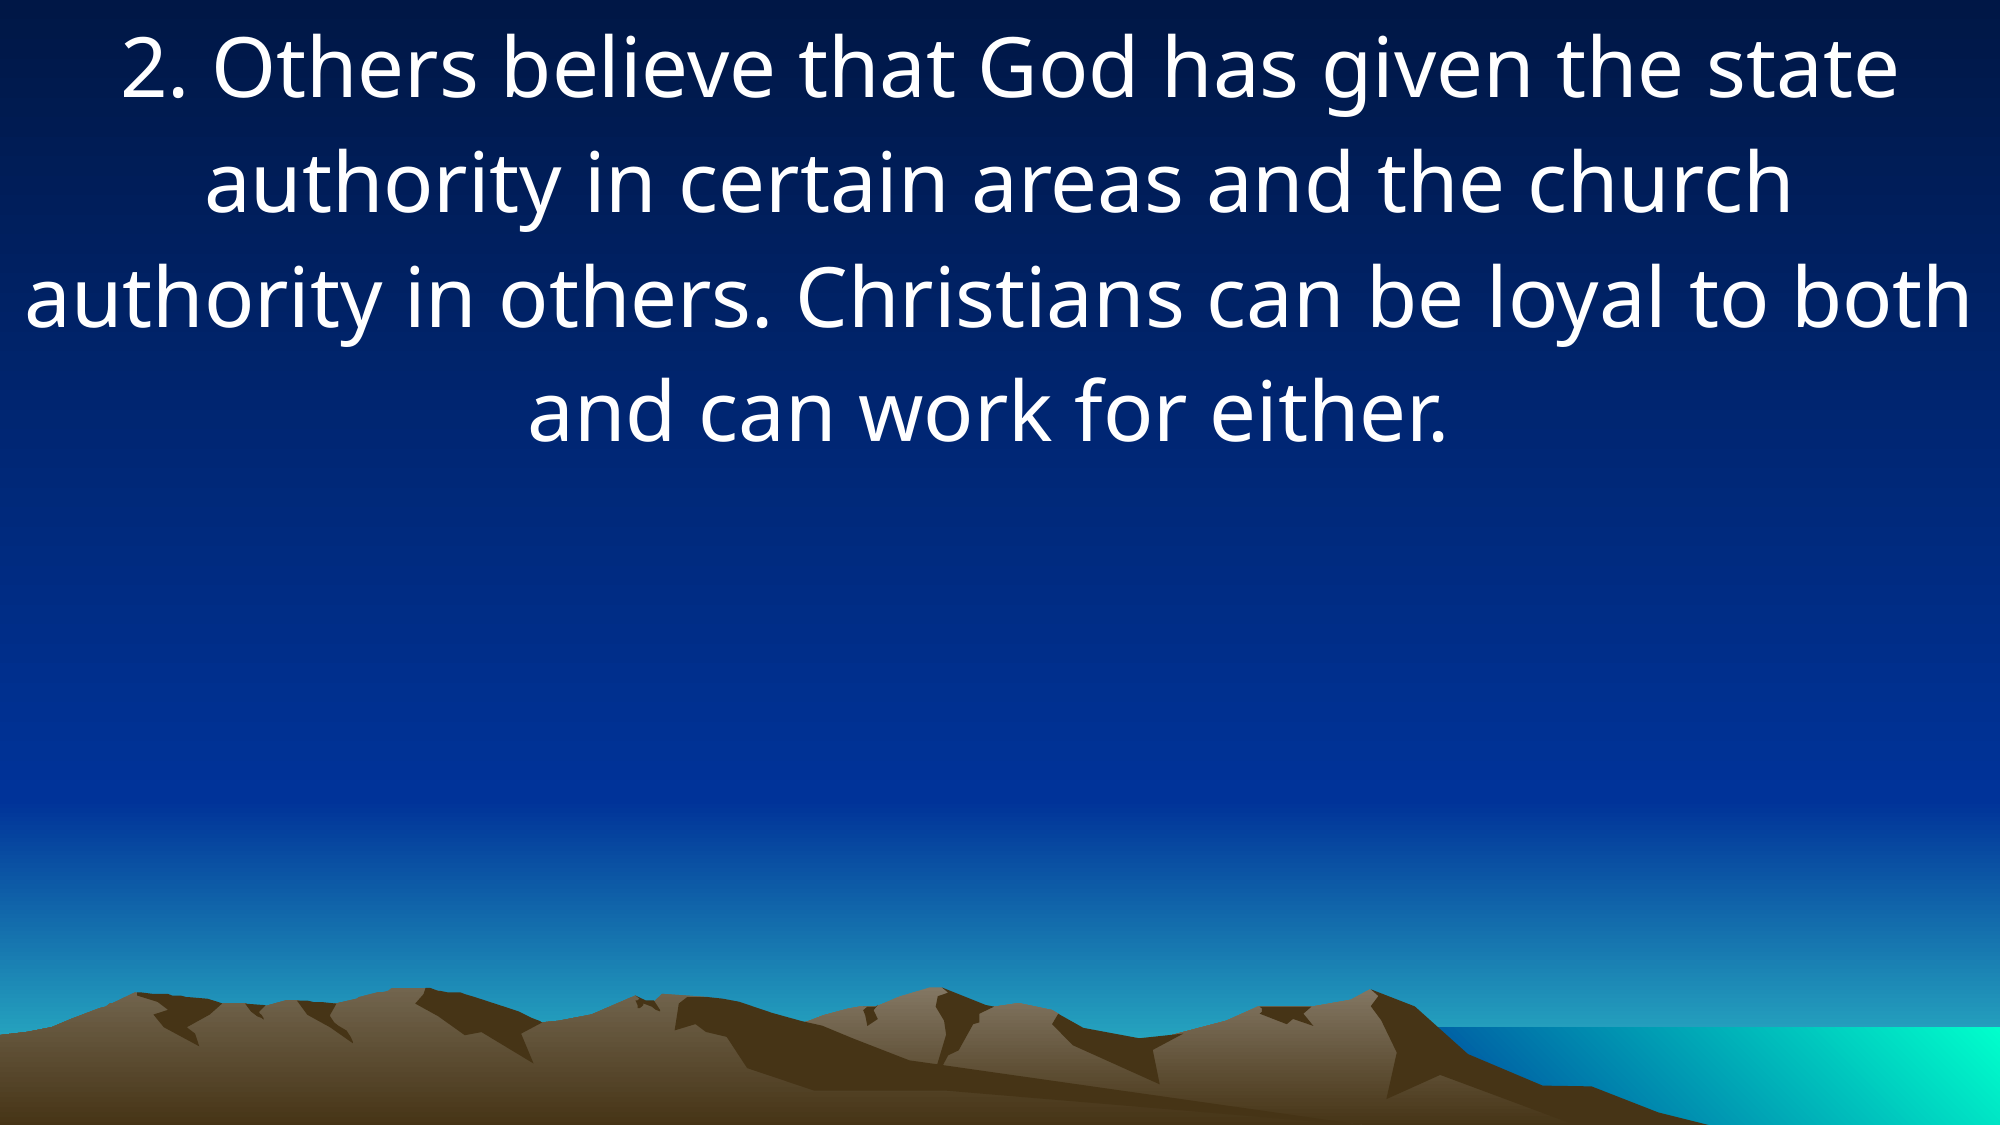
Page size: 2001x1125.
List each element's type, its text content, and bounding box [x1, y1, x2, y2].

text_box 2. Others believe that God has given the state authority in certain areas and the church authority in others. Christians can be loyal to both and can work for either. [0, 0, 2000, 900]
